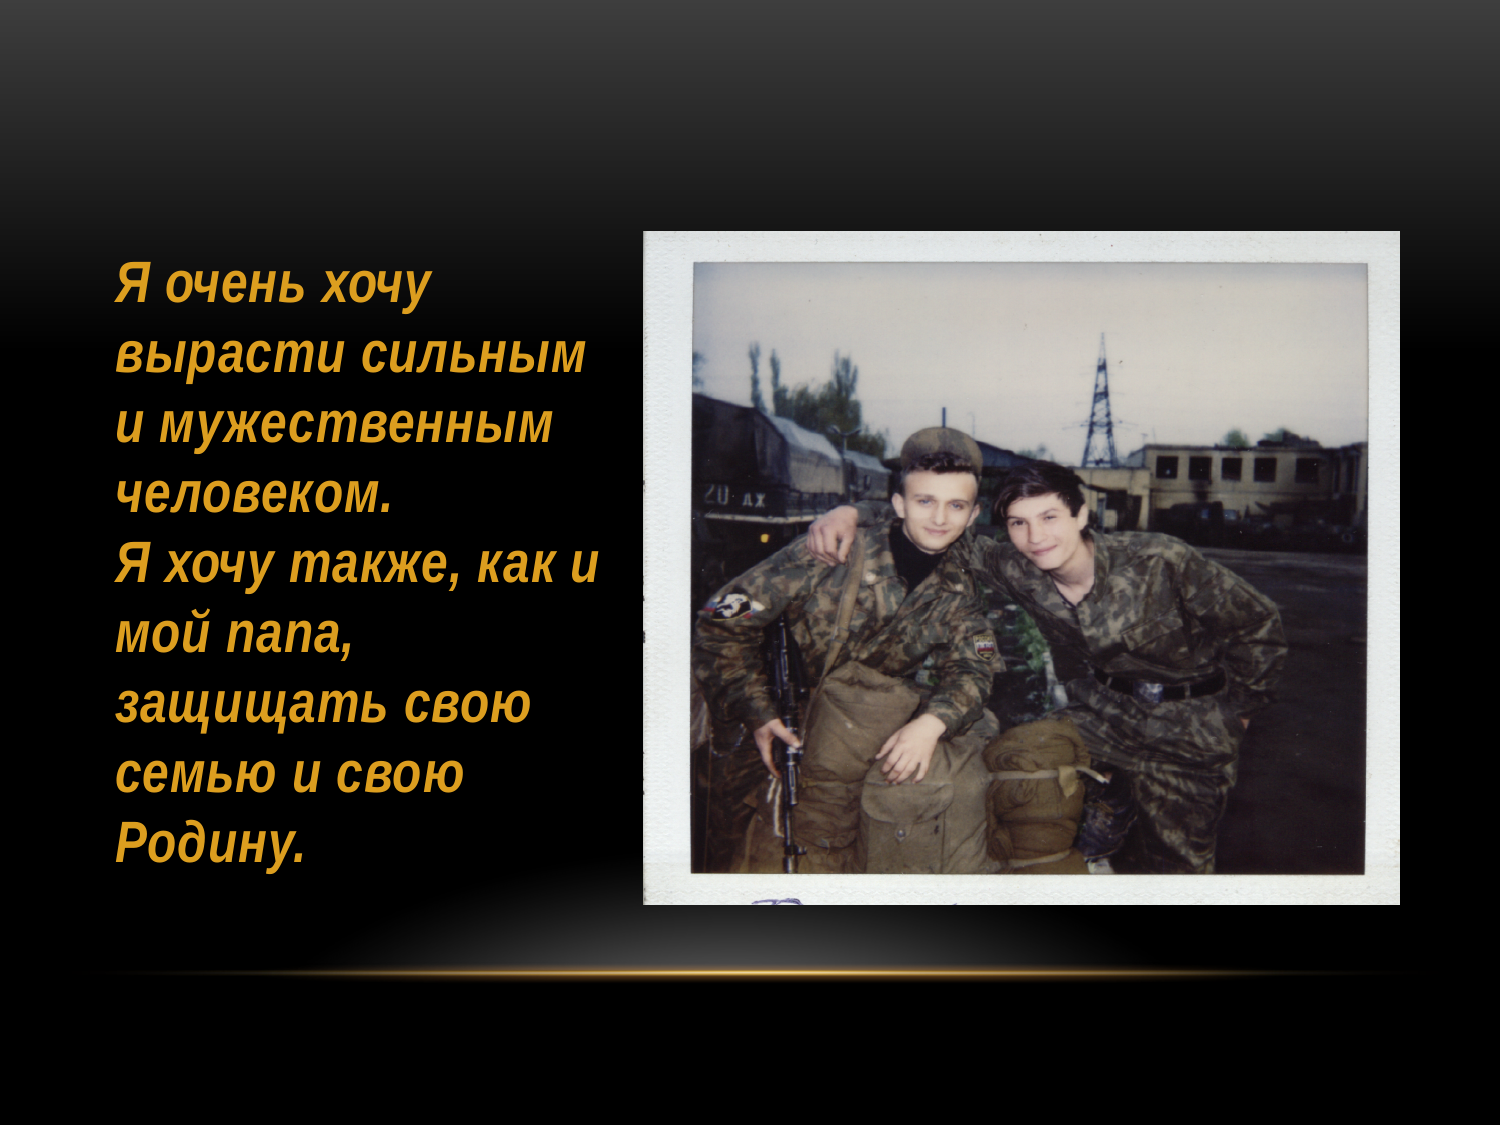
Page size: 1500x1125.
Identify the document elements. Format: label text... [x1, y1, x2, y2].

picture [0, 0, 1500, 1125]
title Я очень хочу вырасти сильным и мужественным человеком. Я хочу также, как и мой папа, защищать свою семью и свою Родину. [100, 237, 621, 882]
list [643, 231, 1400, 906]
